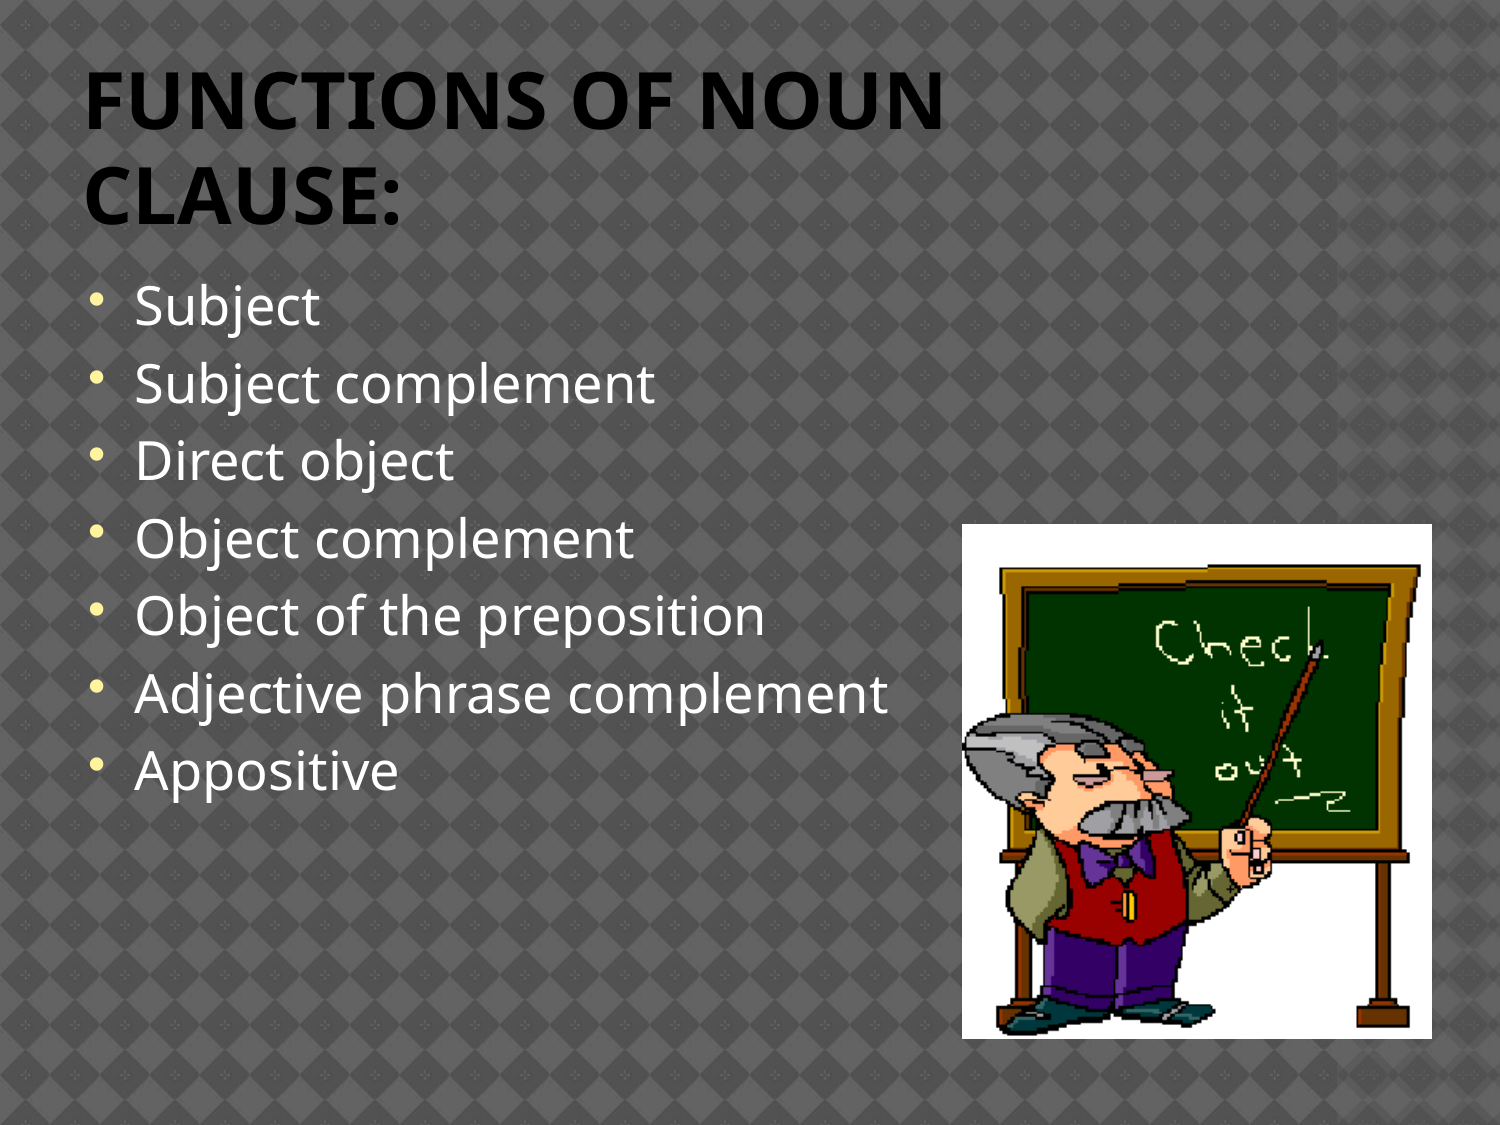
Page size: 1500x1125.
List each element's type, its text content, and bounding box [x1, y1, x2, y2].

picture [962, 524, 1432, 1040]
title FUNCTIONS OF NOUN CLAUSE: [75, 52, 1263, 240]
list Subject Subject complement Direct object Object complement Object of the preposition Adjective phrase complement Appositive [74, 263, 1263, 1060]
